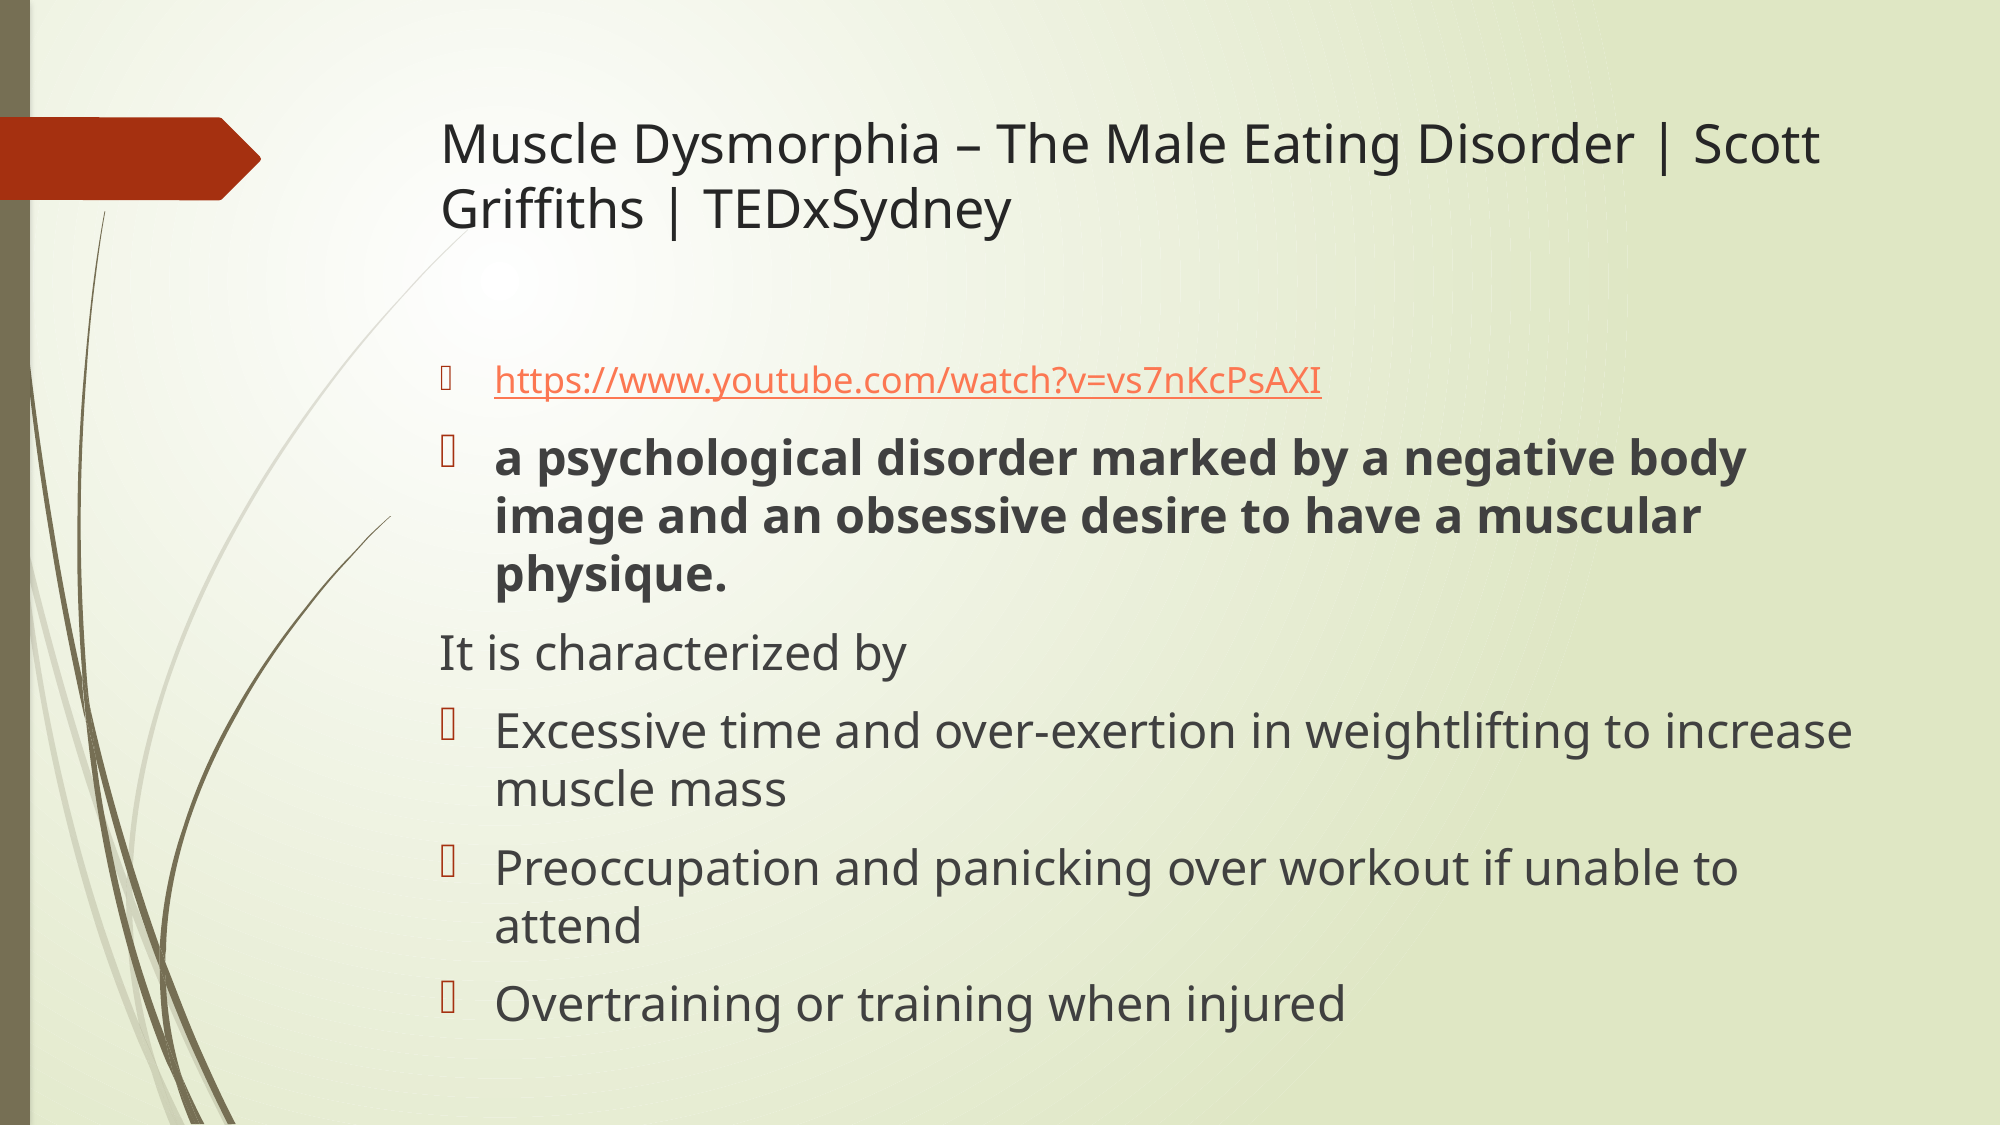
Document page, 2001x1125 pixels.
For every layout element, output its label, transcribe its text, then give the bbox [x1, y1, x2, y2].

title Muscle Dysmorphia – The Male Eating Disorder | Scott Griffiths | TEDxSydney [425, 102, 1888, 313]
list https://www.youtube.com/watch?v=vs7nKcPsAXI a psychological disorder marked by a negative body image and an obsessive desire to have a muscular physique. It is characterized by Excessive time and over-exertion in weightlifting to increase muscle mass Preoccupation and panicking over workout if unable to attend Overtraining or training when injured [424, 350, 1888, 1044]
